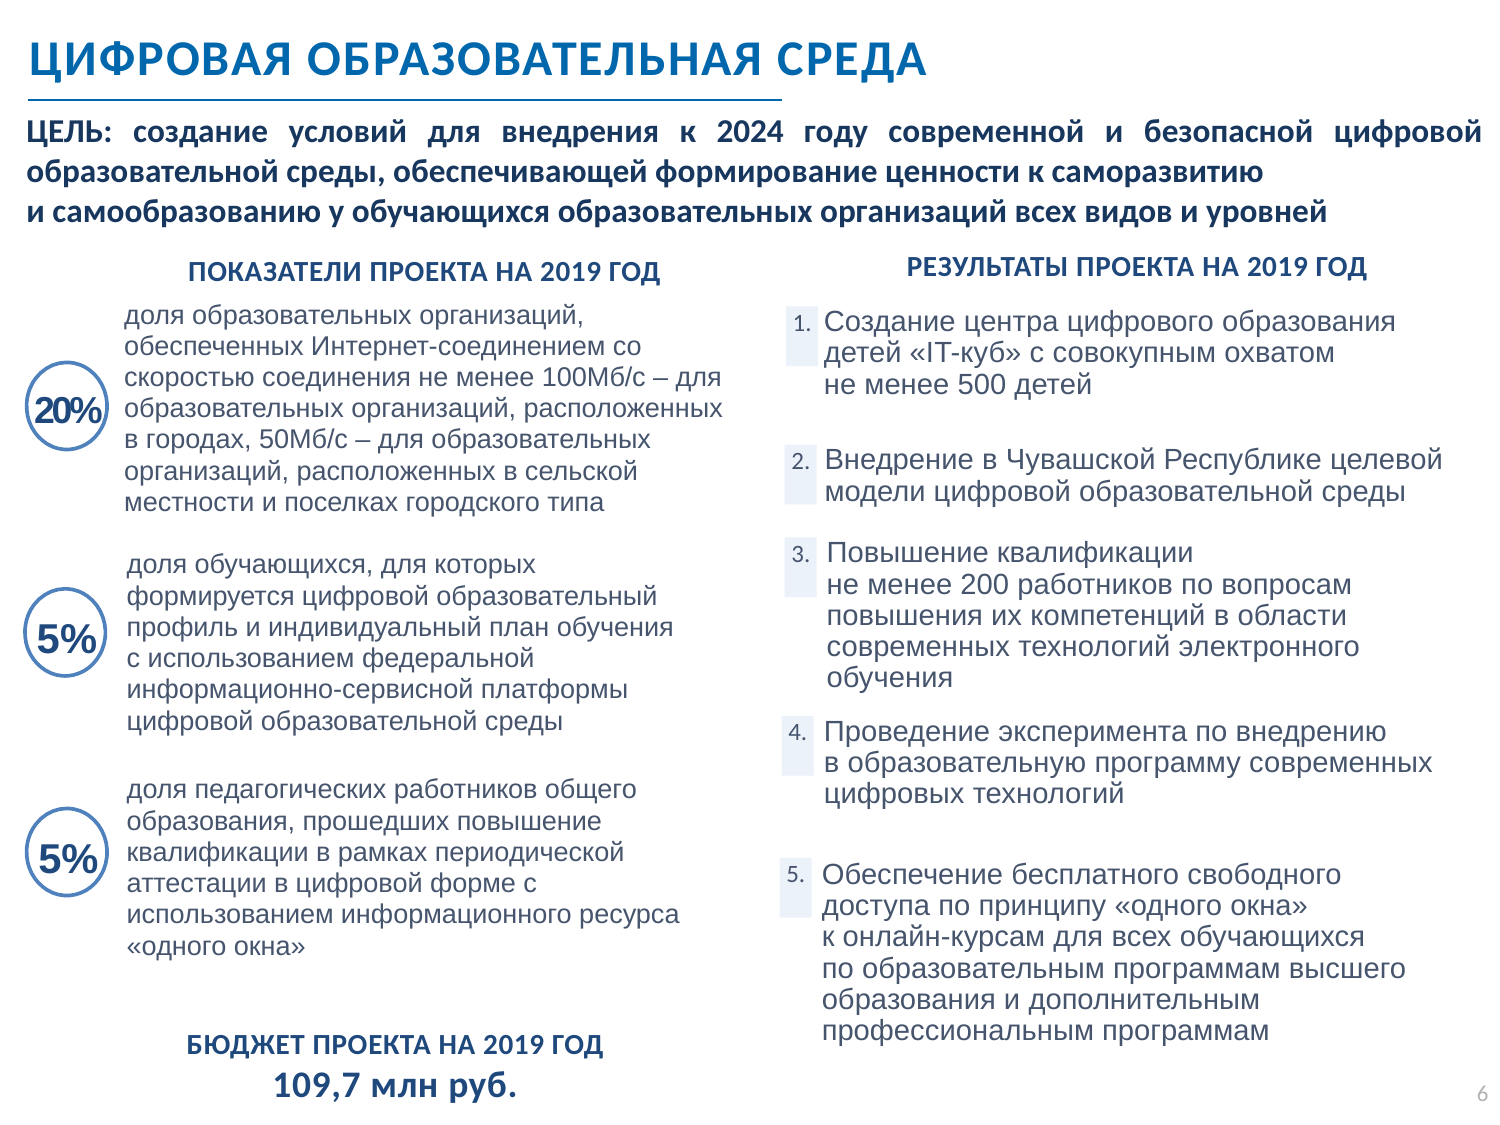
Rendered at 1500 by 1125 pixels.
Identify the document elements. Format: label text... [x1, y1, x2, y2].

text_box [31, 362, 103, 385]
text_box 5% [26, 612, 106, 663]
text_box БЮДЖЕТ ПРОЕКТА НА 2019 ГОД 109,7 млн руб. [79, 1025, 709, 1106]
text_box доля педагогических работников общего образования, прошедших повышение квалификации в рамках периодической аттестации в цифровой форме с использованием информационного ресурса «одного окна» [124, 773, 747, 961]
text_box 1. [785, 306, 819, 367]
text_box Создание центра цифрового образования детей «IT-куб» с совокупным охватом не менее 500 детей [821, 306, 1488, 401]
text_box [37, 882, 96, 896]
text_box 3. [784, 537, 817, 598]
text_box [31, 808, 103, 831]
text_box 2. [784, 444, 817, 505]
text_box Проведение эксперимента по внедрению в образовательную программу современных цифровых технологий [821, 715, 1485, 810]
text_box 20% [27, 385, 108, 431]
text_box Повышение квалификации не менее 200 работников по вопросам повышения их компетенций в области современных технологий электронного обучения [824, 537, 1500, 694]
text_box ЦЕЛЬ: создание условий для внедрения к 2024 году современной и безопасной цифровой образовательной среды, обеспечивающей формирование ценности к саморазвитию и самообразованию у обучающихся образовательных организаций всех видов и уровней [24, 108, 1485, 229]
text_box ЦИФРОВАЯ ОБРАЗОВАТЕЛЬНАЯ СРЕДА [27, 24, 1326, 85]
text_box ПОКАЗАТЕЛИ ПРОЕКТА НА 2019 ГОД [109, 252, 738, 288]
text_box 5. [779, 857, 812, 918]
text_box 4. [781, 715, 814, 776]
text_box 5% [27, 831, 108, 882]
slide_number 6 [1316, 1078, 1489, 1107]
text_box Обеспечение бесплатного свободного доступа по принципу «одного окна» к онлайн-курсам для всех обучающихся по образовательным программам высшего образования и дополнительным профессиональным программам [819, 858, 1483, 1047]
text_box доля обучающихся, для которых формируется цифровой образовательный профиль и индивидуальный план обучения с использованием федеральной информационно-сервисной платформы цифровой образовательной среды [124, 548, 739, 736]
text_box РЕЗУЛЬТАТЫ ПРОЕКТА НА 2019 ГОД [821, 247, 1451, 283]
text_box [36, 663, 94, 676]
text_box [29, 588, 101, 612]
text_box доля образовательных организаций, обеспеченных Интернет-соединением со скоростью соединения не менее 100Мб/c – для образовательных организаций, расположенных в городах, 50Мб/c – для образовательных организаций, расположенных в сельской местности и поселках городского типа [122, 298, 780, 517]
text_box Внедрение в Чувашской Республике целевой модели цифровой образовательной среды [822, 444, 1485, 507]
text_box [34, 431, 100, 450]
